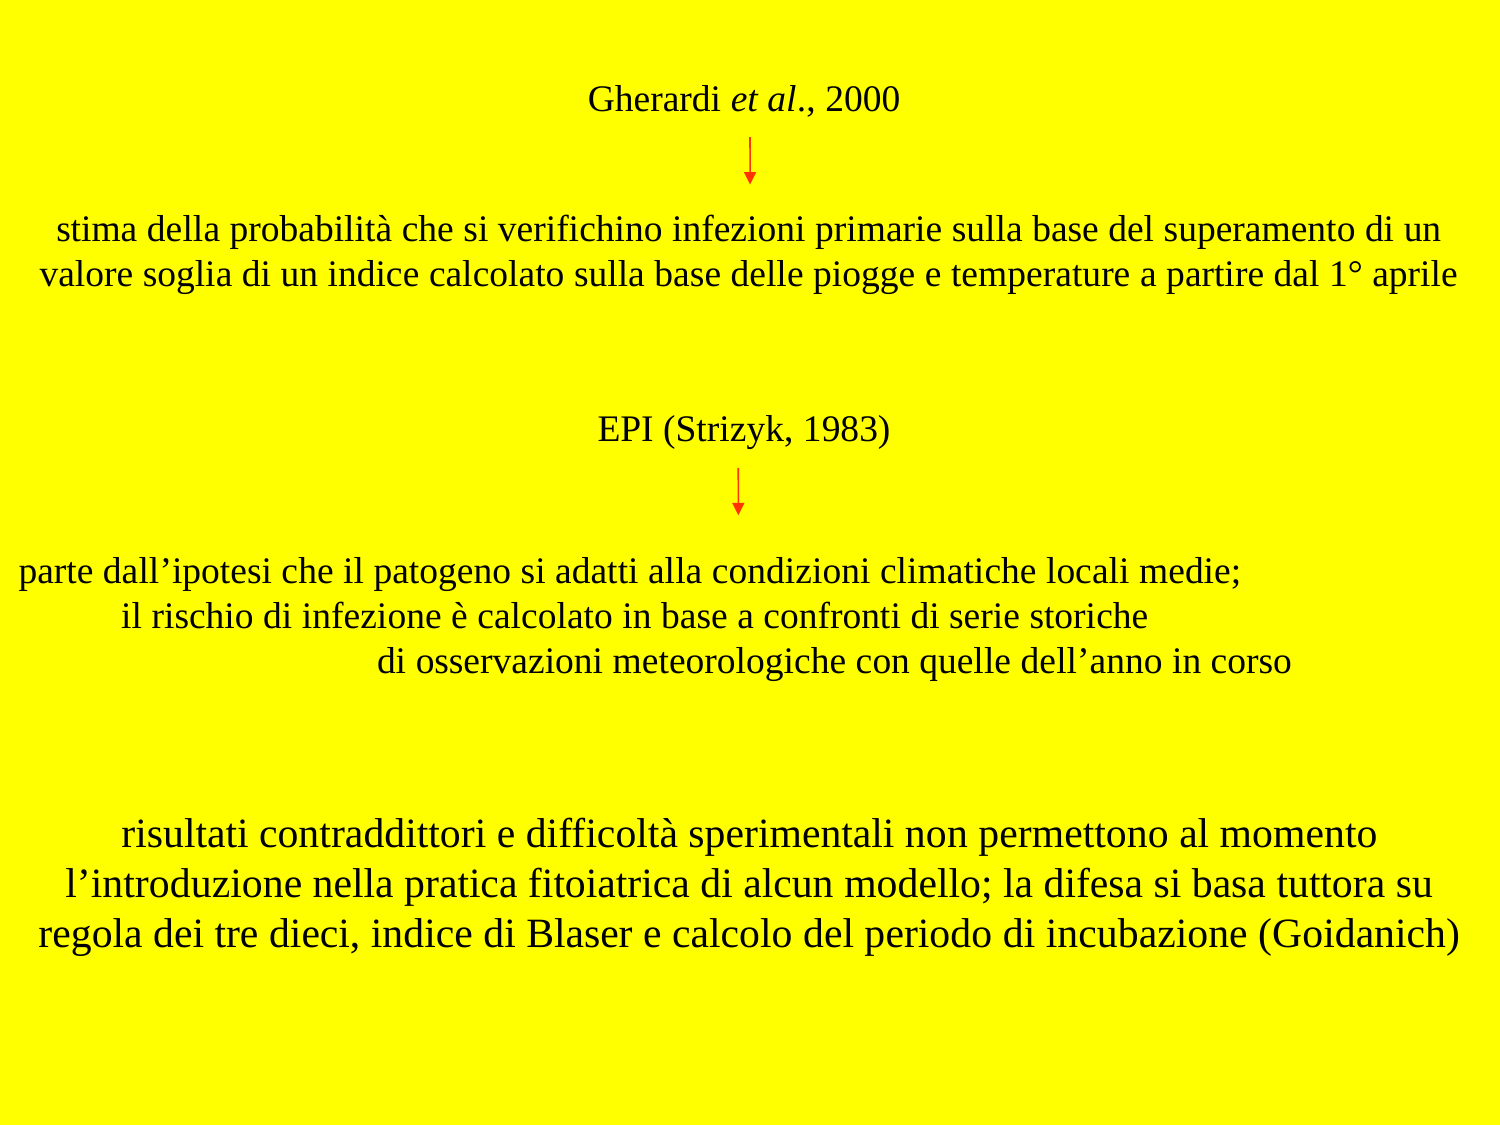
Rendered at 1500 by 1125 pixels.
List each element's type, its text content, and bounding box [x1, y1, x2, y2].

text_box Gherardi et al., 2000 [513, 66, 975, 127]
text_box [743, 137, 757, 185]
text_box [732, 467, 745, 516]
text_box parte dall’ipotesi che il patogeno si adatti alla condizioni climatiche locali medie; il rischio di infezione è calcolato in base a confronti di serie storiche di osservazioni meteorologiche con quelle dell’anno in corso [0, 538, 1500, 689]
text_box EPI (Strizyk, 1983) [513, 397, 975, 457]
text_box risultati contraddittori e difficoltà sperimentali non permettono al momento l’introduzione nella pratica fitoiatrica di alcun modello; la difesa si basa tuttora su regola dei tre dieci, indice di Blaser e calcolo del periodo di incubazione (Goidanich) [0, 798, 1500, 964]
text_box stima della probabilità che si verifichino infezioni primarie sulla base del superamento di un valore soglia di un indice calcolato sulla base delle piogge e temperature a partire dal 1° aprile [0, 196, 1500, 302]
